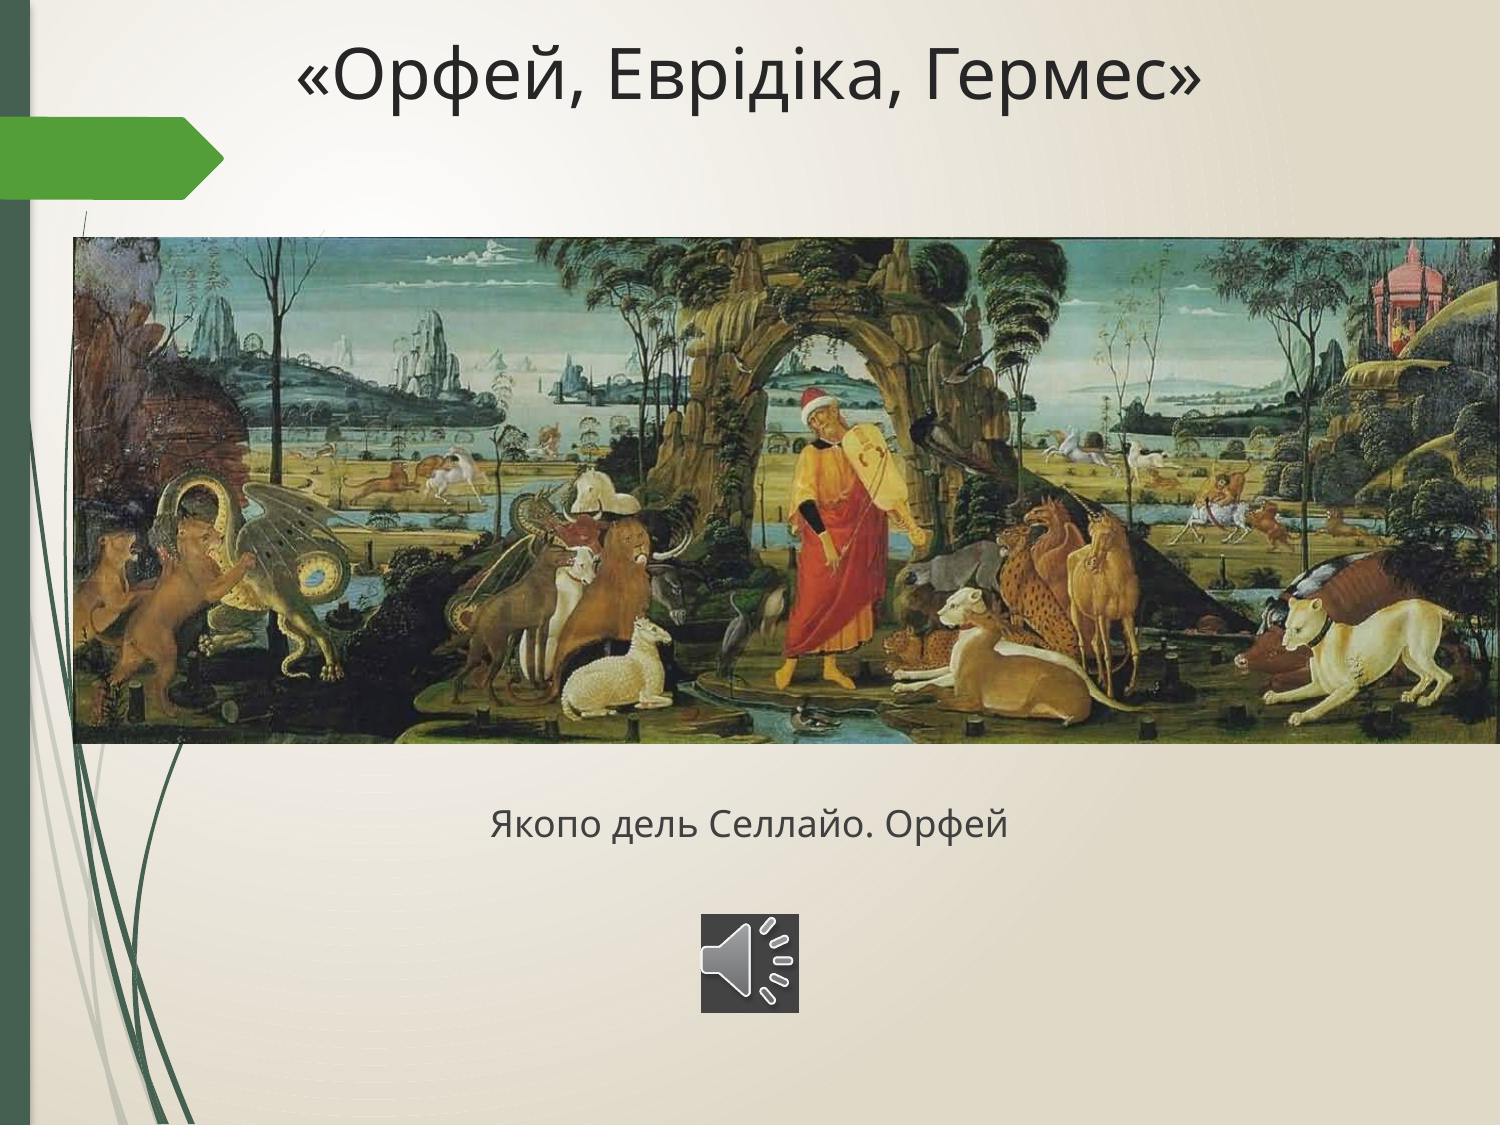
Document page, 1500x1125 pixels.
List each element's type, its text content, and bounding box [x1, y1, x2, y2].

picture [699, 912, 801, 1014]
title «Орфей, Еврідіка, Гермес» [209, 20, 1291, 123]
list Якопо дель Селлайо. Орфей [474, 792, 1026, 892]
picture [73, 236, 1500, 745]
